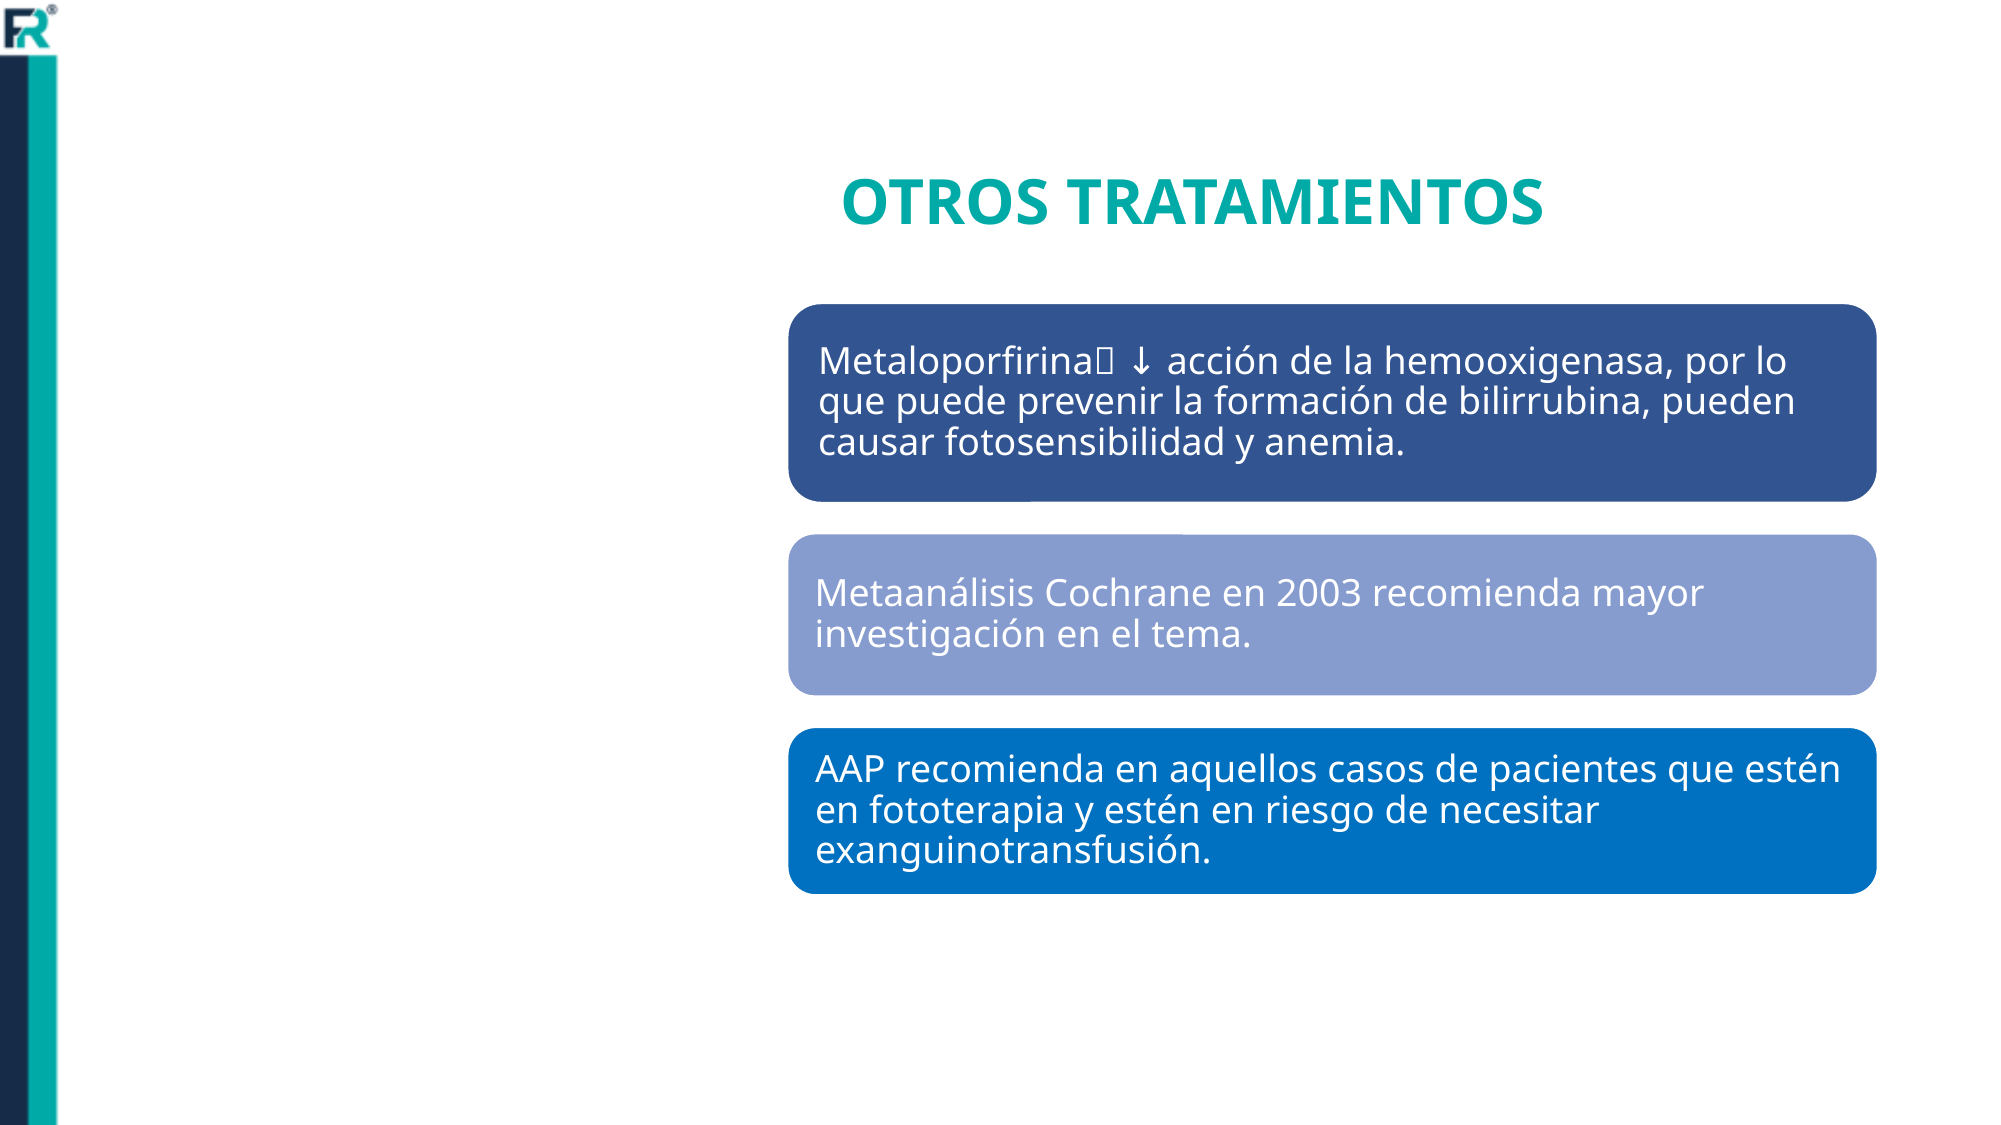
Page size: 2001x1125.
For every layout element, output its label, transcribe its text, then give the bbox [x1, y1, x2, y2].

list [787, 276, 1878, 922]
title OTROS TRATAMIENTOS [787, 143, 1599, 266]
picture [0, 0, 2001, 1125]
